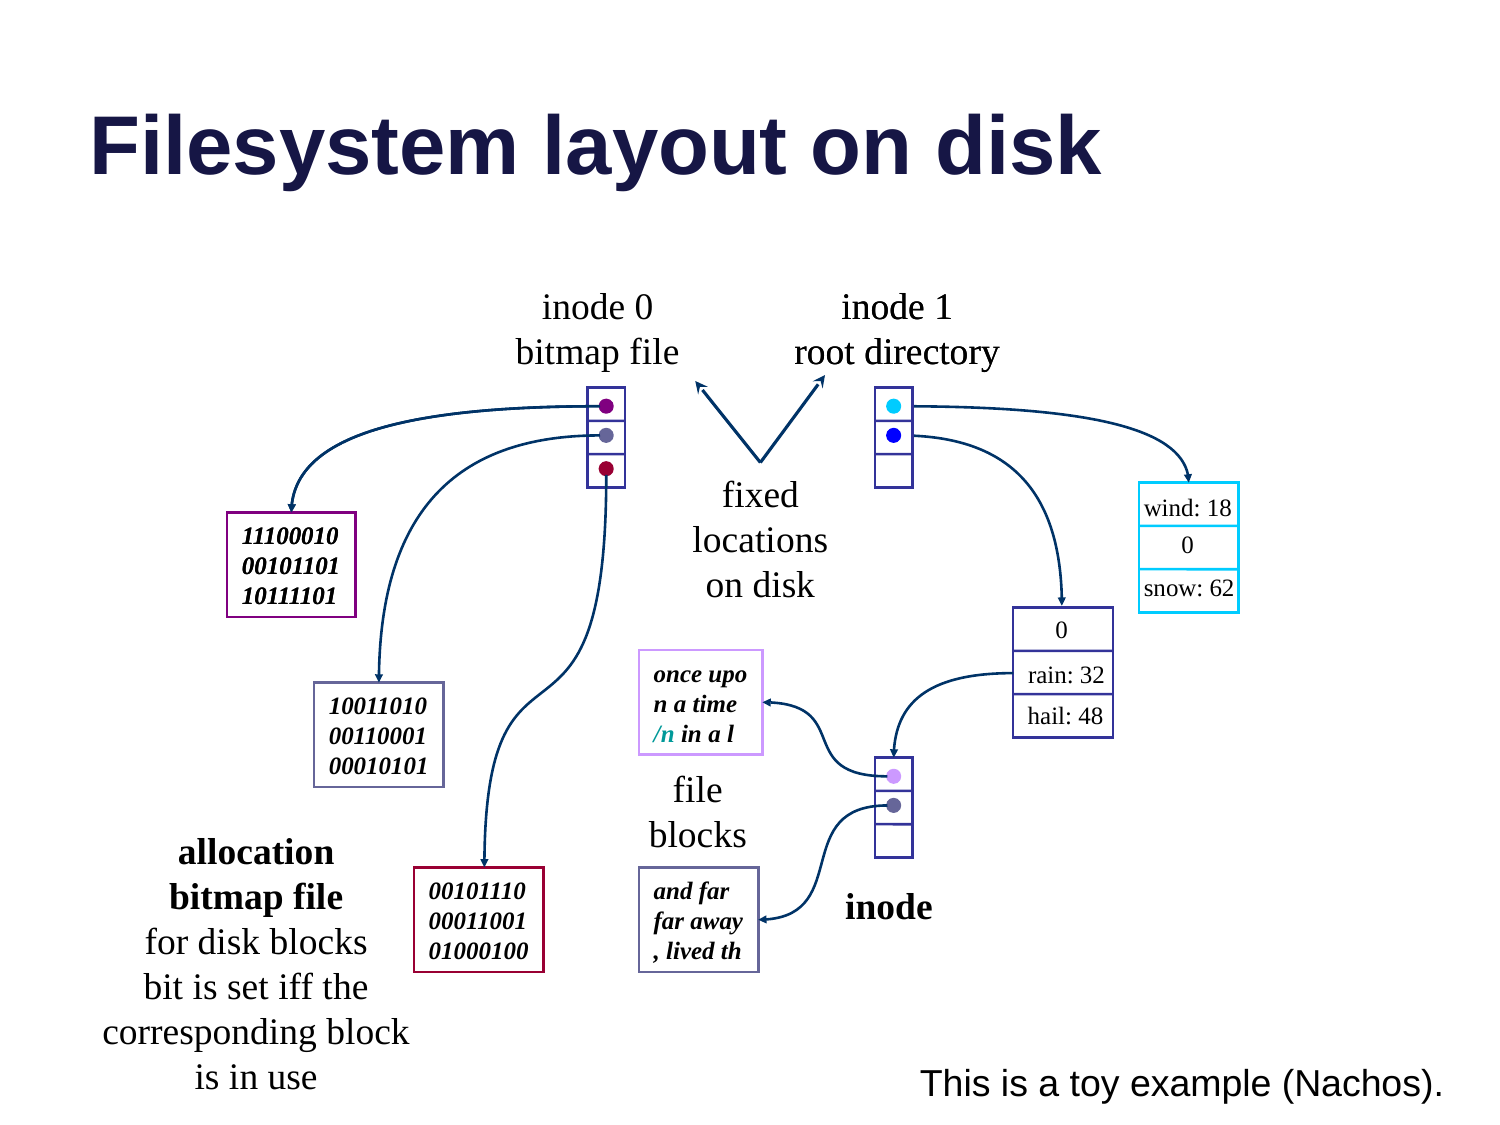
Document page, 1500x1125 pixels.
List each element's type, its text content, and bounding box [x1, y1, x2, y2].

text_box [893, 673, 1014, 757]
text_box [1022, 491, 1063, 606]
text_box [760, 805, 887, 922]
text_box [694, 380, 755, 463]
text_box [1012, 605, 1121, 738]
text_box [74, 387, 626, 1108]
text_box and far far away , lived th [638, 867, 759, 972]
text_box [658, 274, 1017, 615]
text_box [1128, 482, 1251, 613]
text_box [765, 703, 887, 777]
text_box This is a toy example (Nachos). [904, 1051, 1460, 1112]
text_box once upo n a time /n in a l [638, 650, 763, 755]
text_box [760, 374, 826, 463]
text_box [1022, 405, 1189, 482]
title Filesystem layout on disk [75, 0, 1425, 200]
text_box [224, 274, 656, 621]
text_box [874, 764, 913, 858]
text_box inode [787, 874, 991, 935]
text_box file blocks [629, 757, 769, 863]
